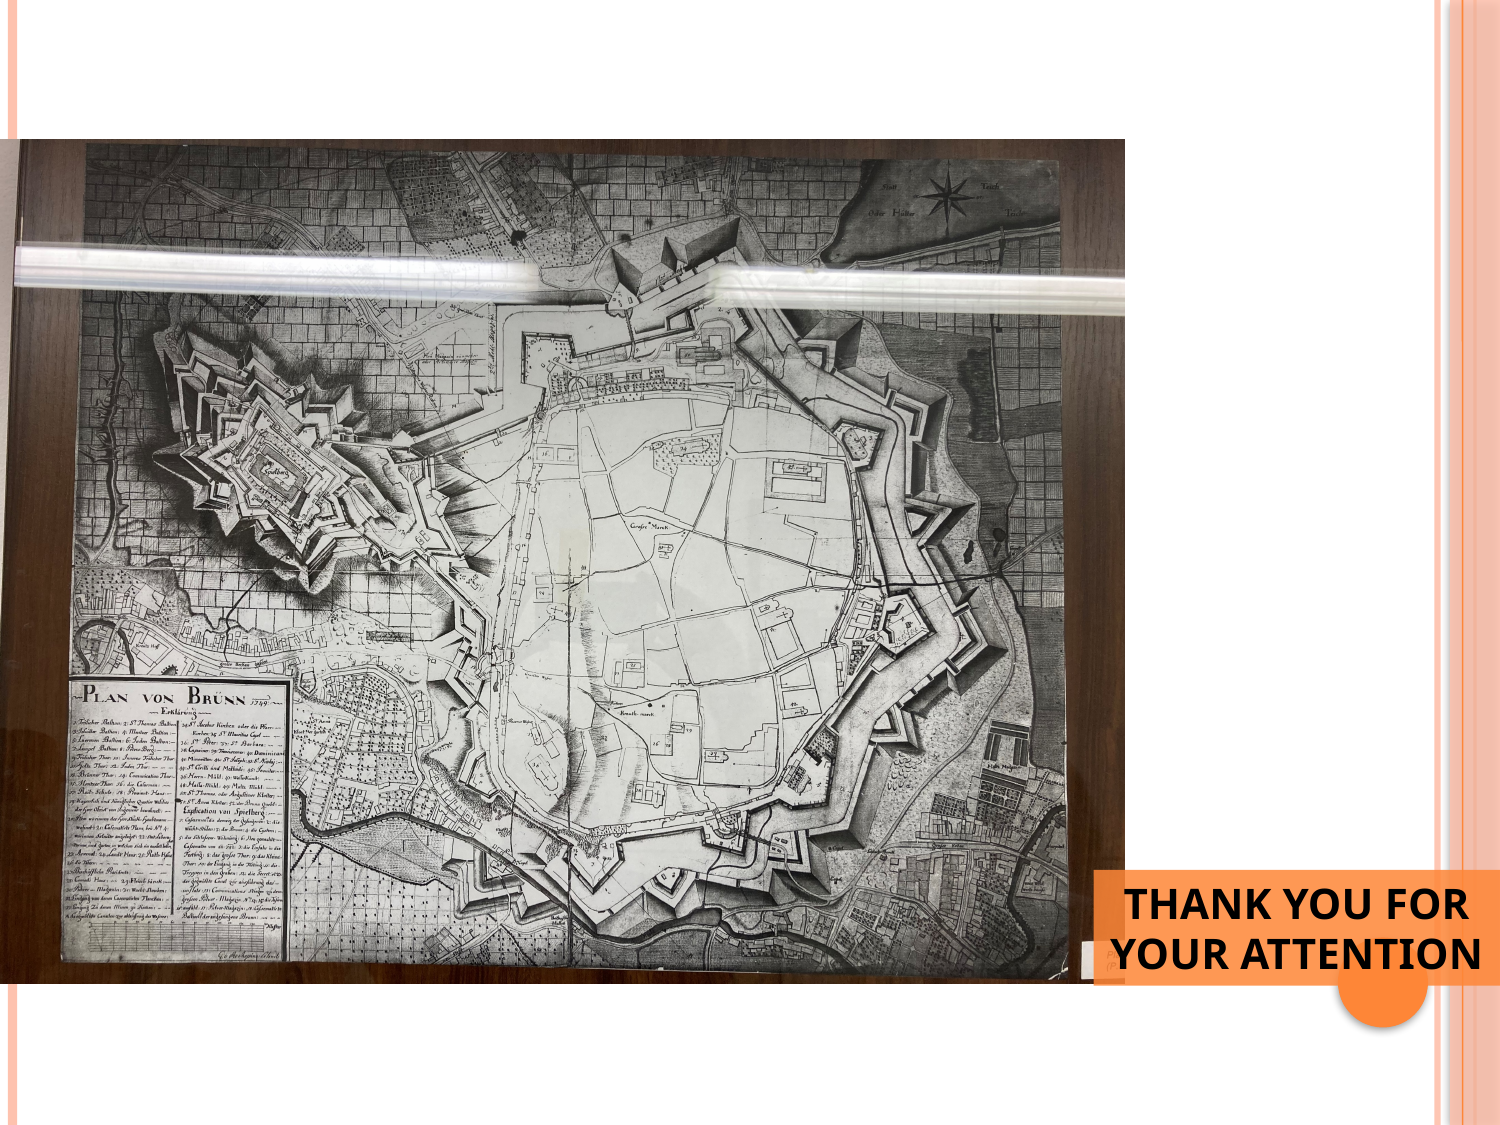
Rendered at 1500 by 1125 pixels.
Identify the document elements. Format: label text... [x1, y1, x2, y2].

picture [0, 139, 1126, 984]
text_box THANK YOU FOR YOUR ATTENTION [1131, 869, 1500, 986]
